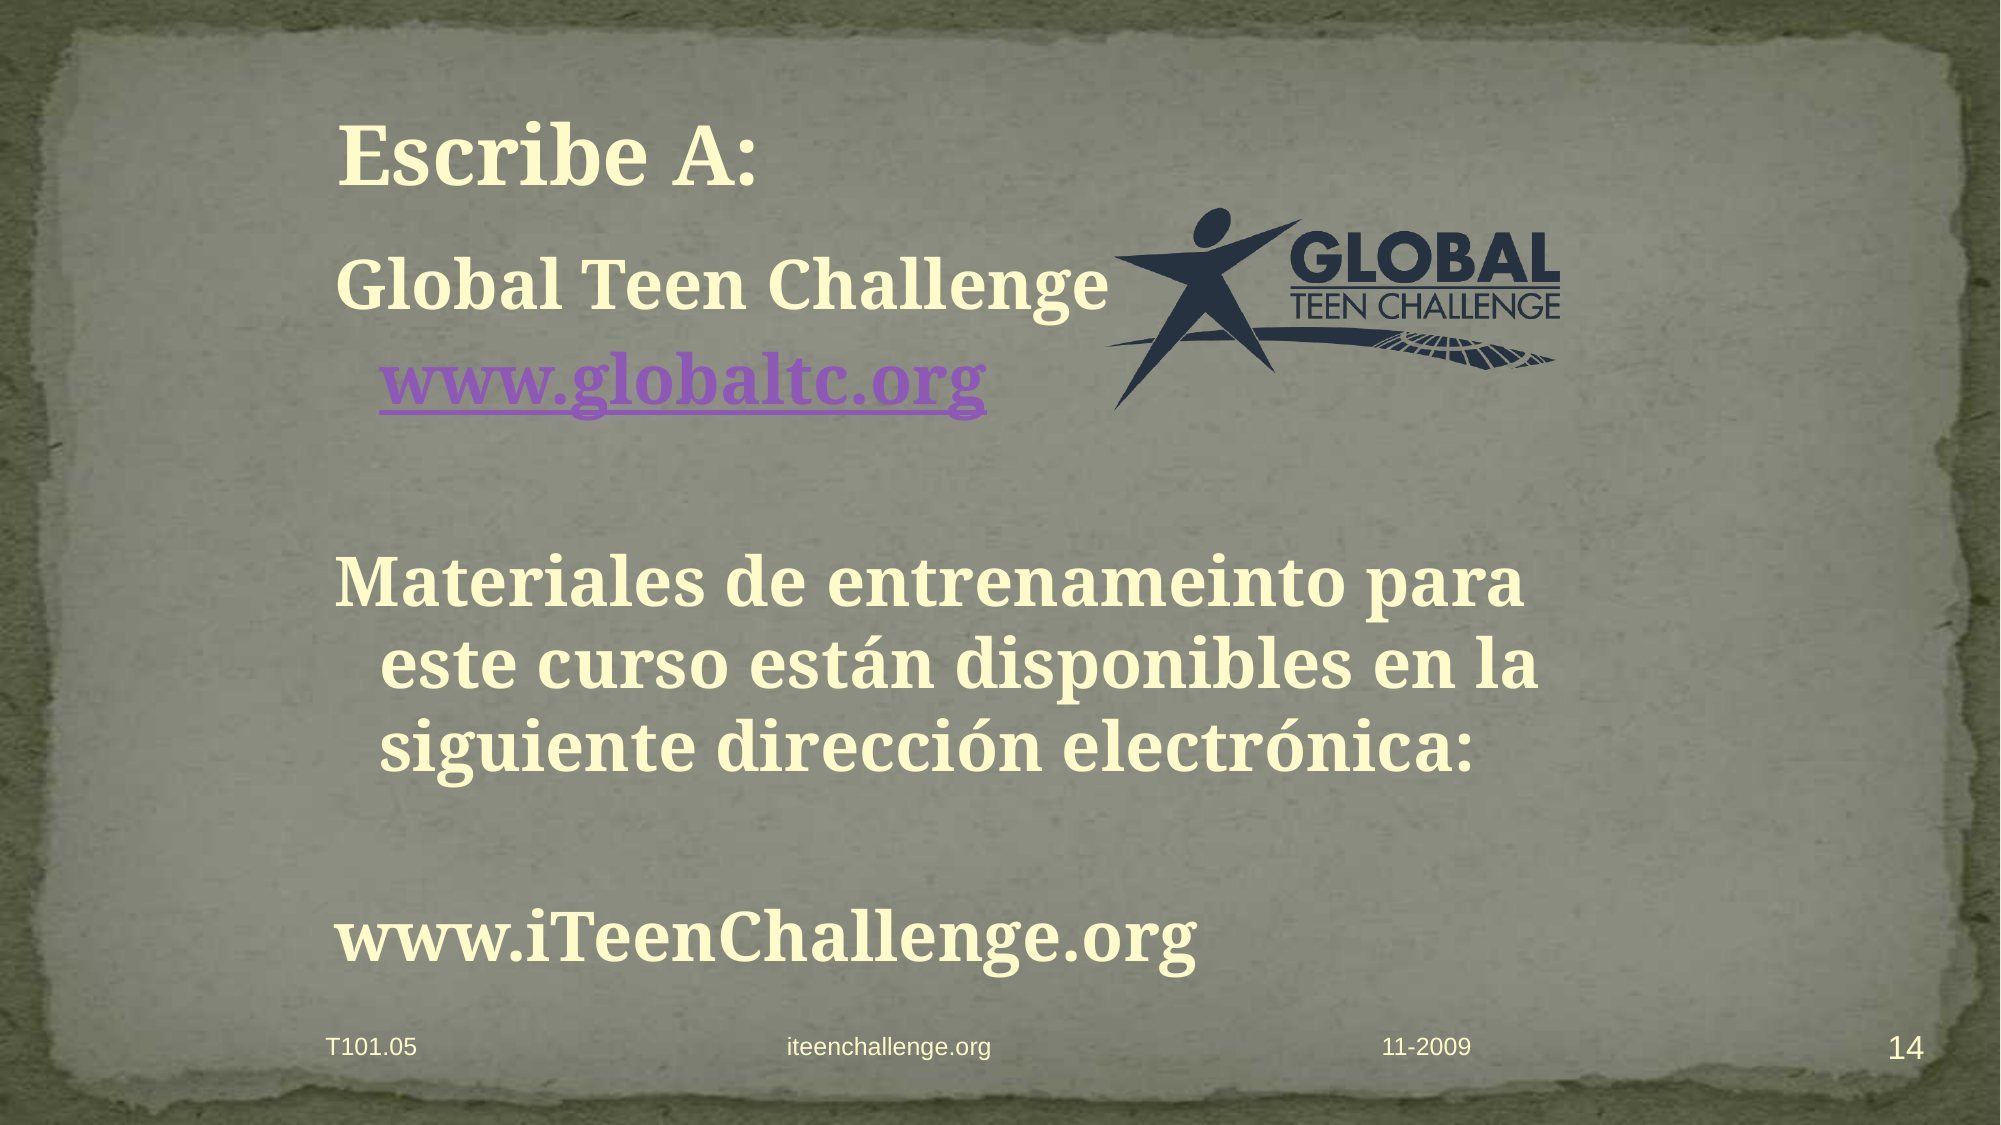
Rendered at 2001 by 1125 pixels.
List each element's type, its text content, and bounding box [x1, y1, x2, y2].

list Global Teen Challenge www.globaltc.org Materiales de entrenameinto para este curso están disponibles en la siguiente dirección electrónica: www.iTeenChallenge.org [319, 233, 1670, 1005]
picture [0, 0, 2001, 1125]
slide_number 11-2009 [1366, 1017, 1834, 1081]
text_box Escribe A: [322, 125, 776, 206]
footer T101.05 iteenchallenge.org [50, 1017, 1100, 1081]
slide_number 14 [1839, 1014, 1973, 1089]
